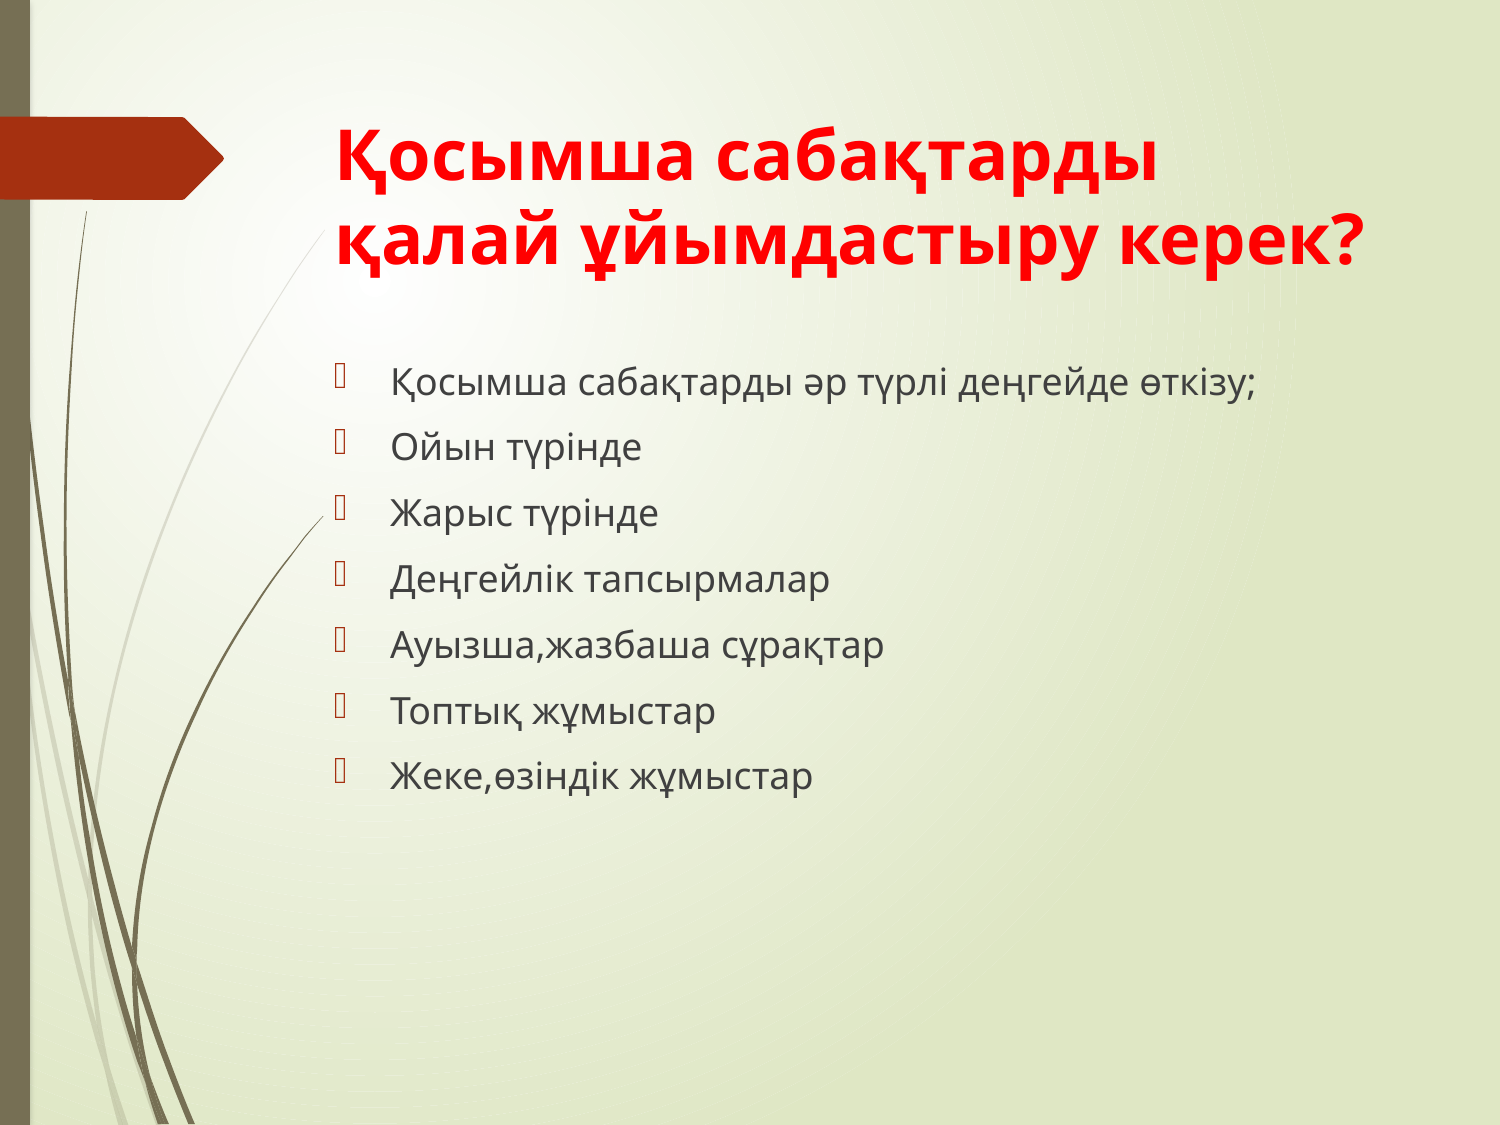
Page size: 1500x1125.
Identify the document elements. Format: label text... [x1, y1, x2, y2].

list Қосымша сабақтарды әр түрлі деңгейде өткізу; Ойын түрінде Жарыс түрінде Деңгейлік тапсырмалар Ауызша,жазбаша сұрақтар Топтық жұмыстар Жеке,өзіндік жұмыстар [318, 350, 1400, 970]
title Қосымша сабақтарды қалай ұйымдастыру керек? [319, 102, 1400, 313]
